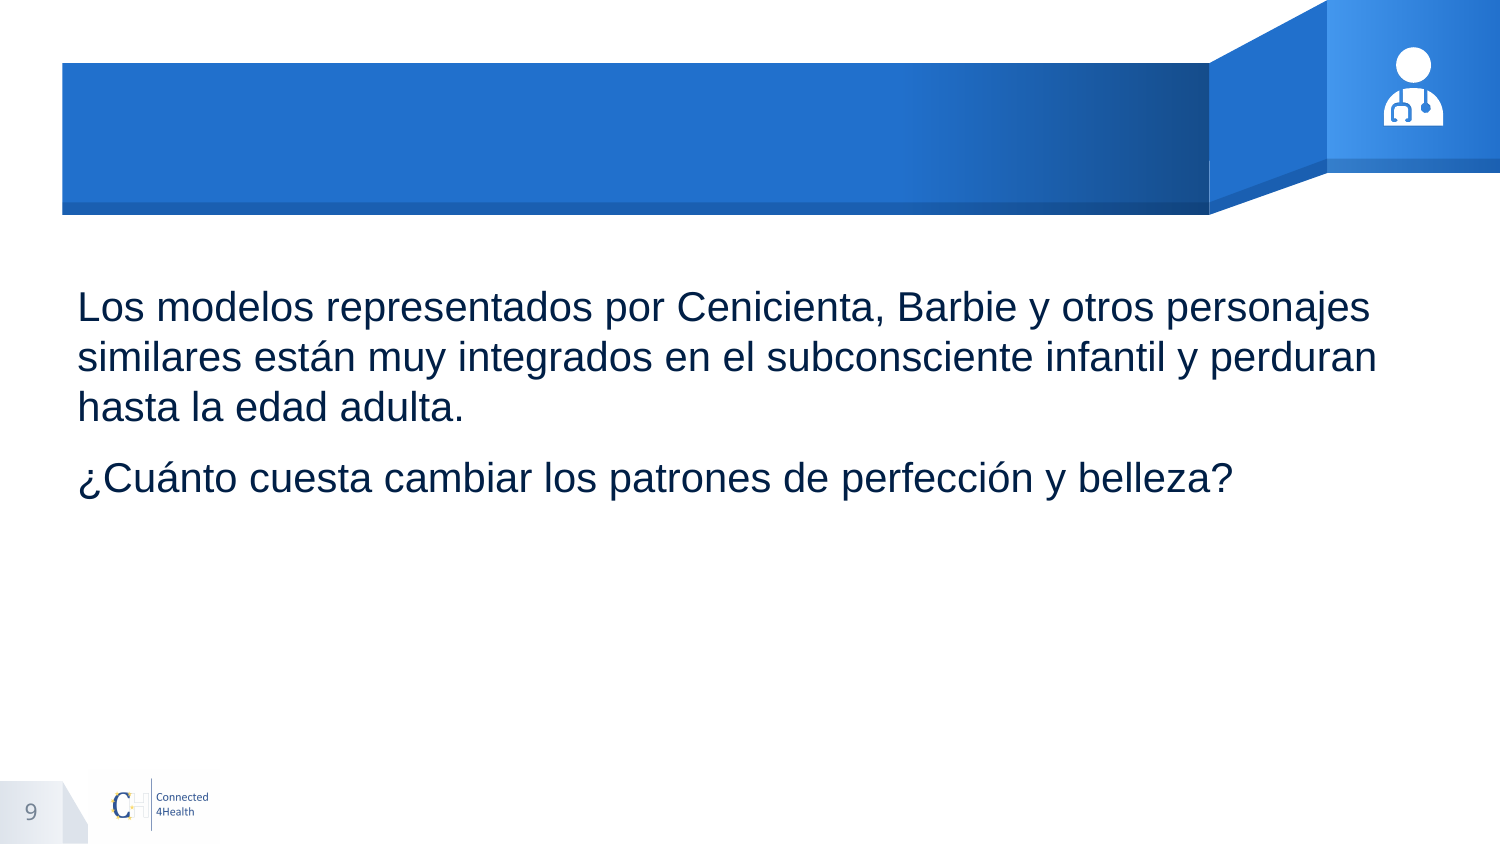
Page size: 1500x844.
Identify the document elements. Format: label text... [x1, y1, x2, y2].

slide_number 9 [0, 781, 63, 844]
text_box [1383, 47, 1444, 126]
list Los modelos representados por Cenicienta, Barbie y otros personajes similares están muy integrados en el subconsciente infantil y perduran hasta la edad adulta. ¿Cuánto cuesta cambiar los patrones de perfección y belleza? [64, 279, 1471, 744]
picture [88, 769, 220, 844]
